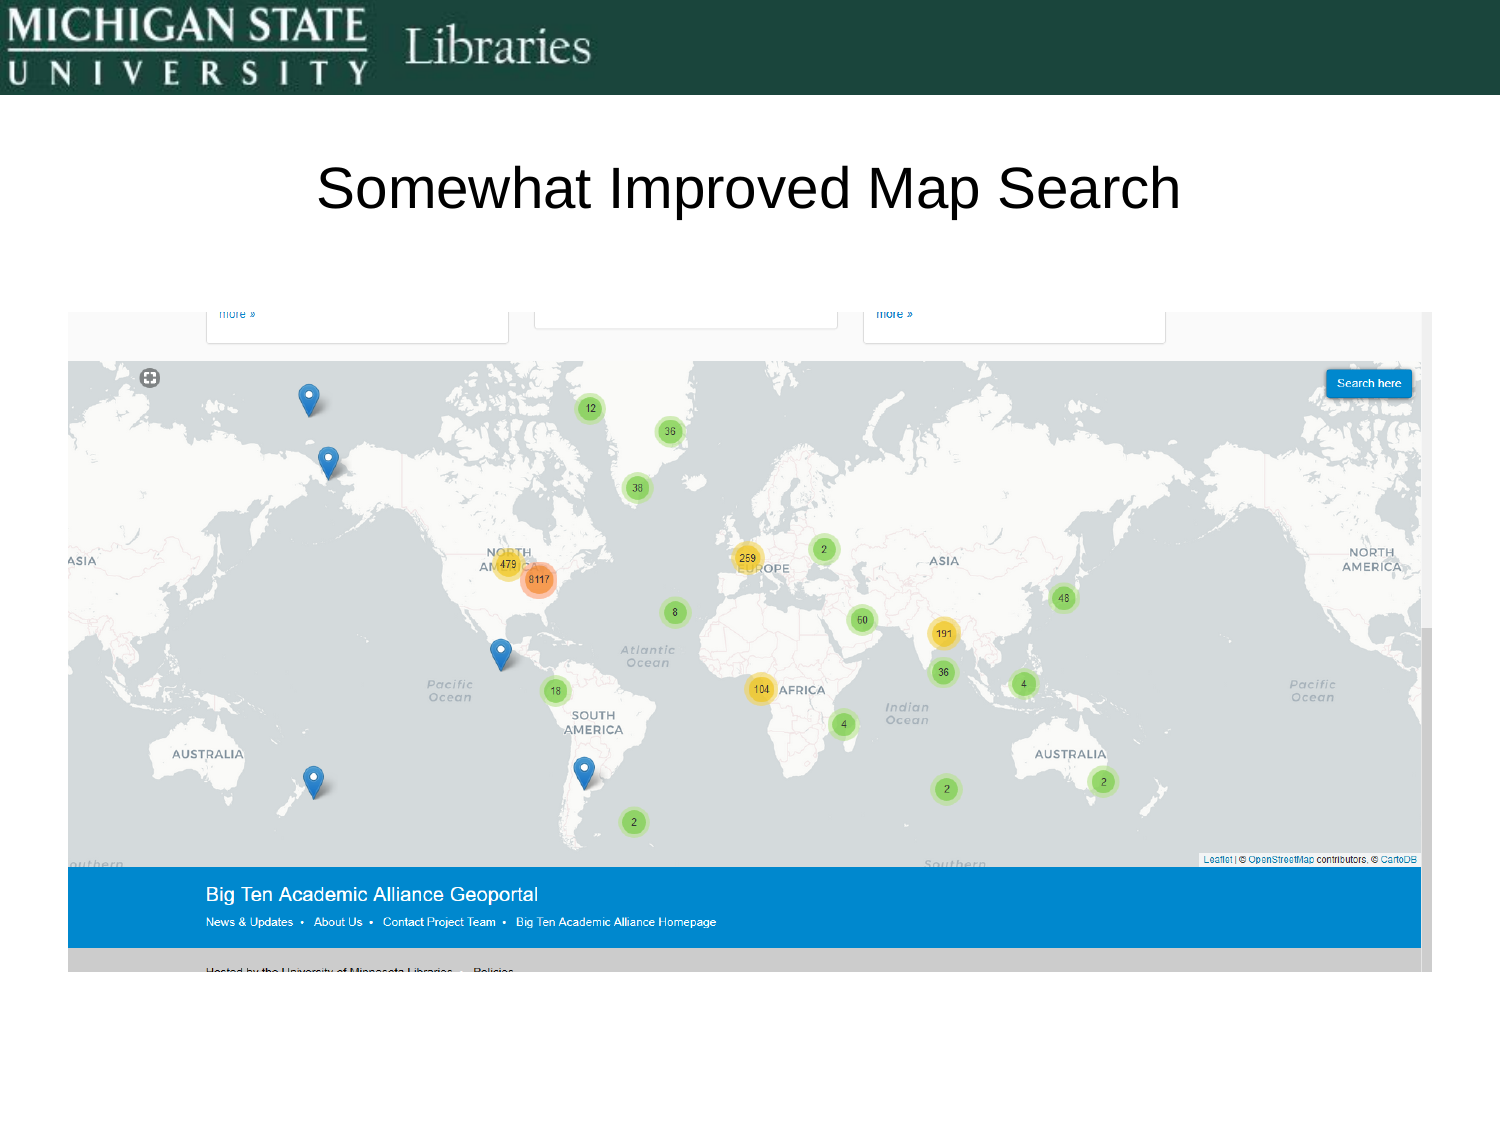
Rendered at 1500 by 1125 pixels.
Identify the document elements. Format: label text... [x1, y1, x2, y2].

picture [259, 891, 265, 900]
picture [68, 312, 1432, 973]
title Somewhat Improved Map Search [0, 134, 1500, 261]
picture [0, 0, 1500, 95]
picture [334, 891, 346, 900]
